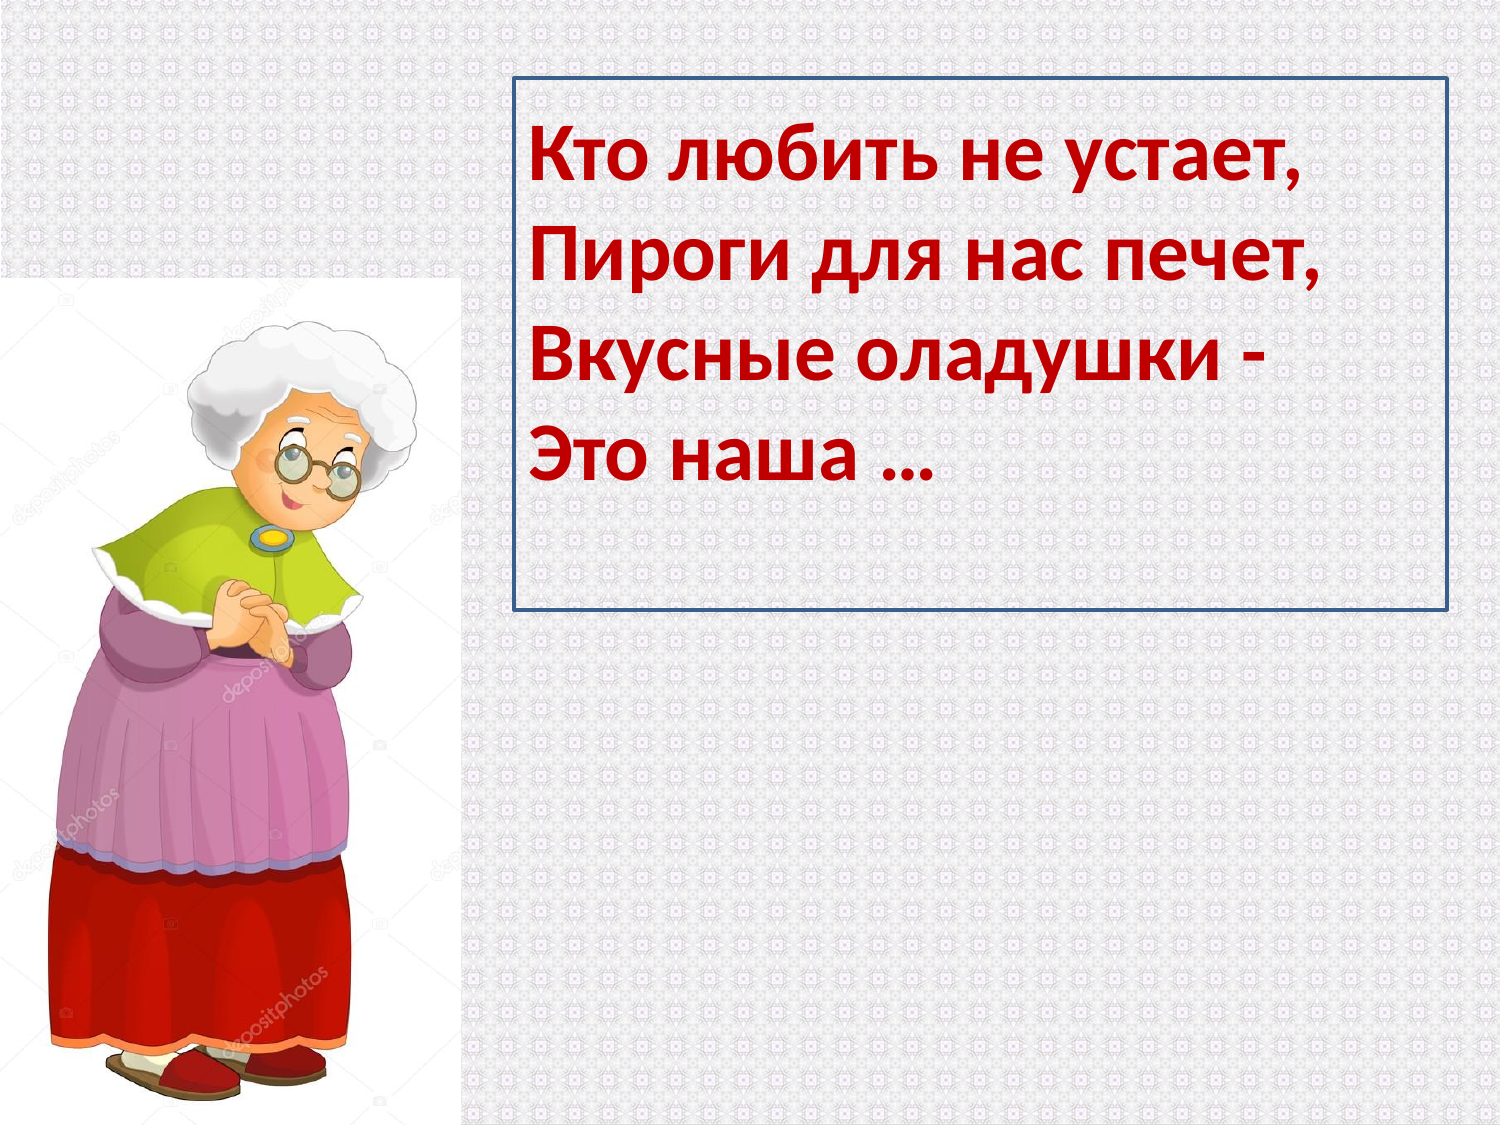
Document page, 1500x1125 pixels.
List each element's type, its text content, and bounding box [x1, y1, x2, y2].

text_box Кто любить не устает, Пироги для нас печет, Вкусные оладушки - Это наша … [513, 89, 1424, 505]
picture [0, 0, 1500, 1125]
text_box [512, 76, 1449, 612]
